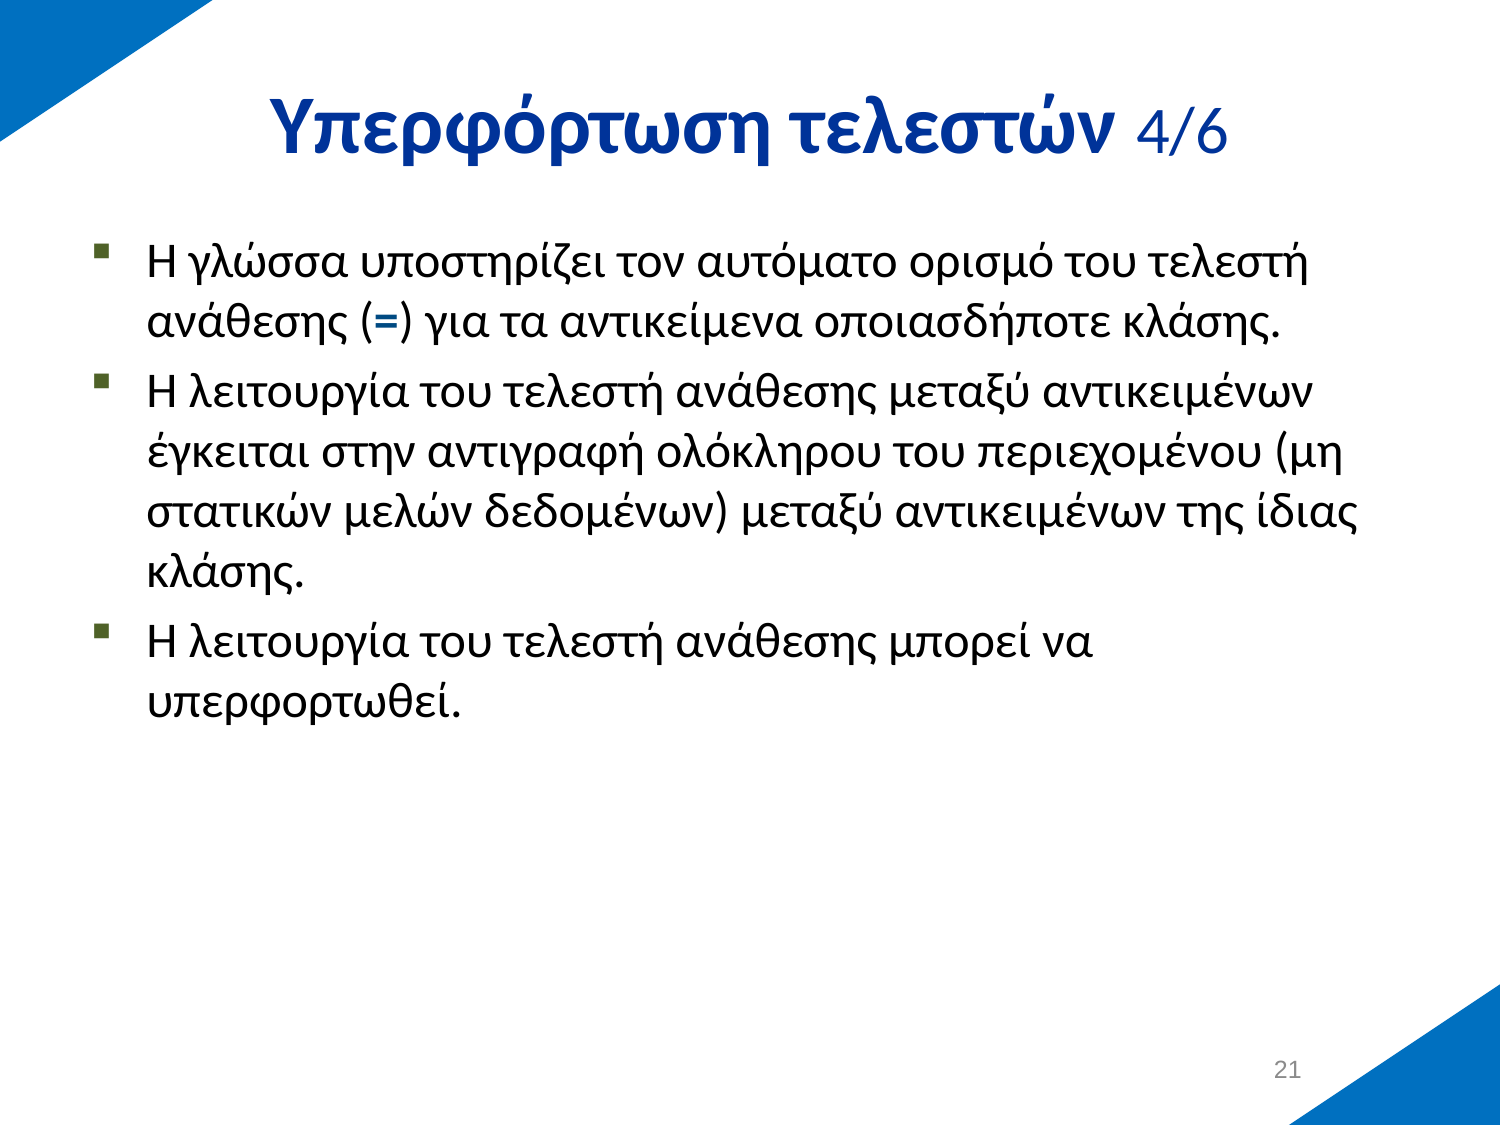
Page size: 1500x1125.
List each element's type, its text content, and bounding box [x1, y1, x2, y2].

list Η γλώσσα υποστηρίζει τον αυτόματο ορισμό του τελεστή ανάθεσης (=) για τα αντικείμενα οποιασδήποτε κλάσης. Η λειτουργία του τελεστή ανάθεσης μεταξύ αντικειμένων έγκειται στην αντιγραφή ολόκληρου του περιεχομένου (μη στατικών μελών δεδομένων) μεταξύ αντικειμένων της ίδιας κλάσης. Η λειτουργία του τελεστή ανάθεσης μπορεί να υπερφορτωθεί. [75, 219, 1425, 1005]
title Υπερφόρτωση τελεστών 4/6 [75, 45, 1425, 197]
slide_number 20 [1074, 1042, 1317, 1094]
